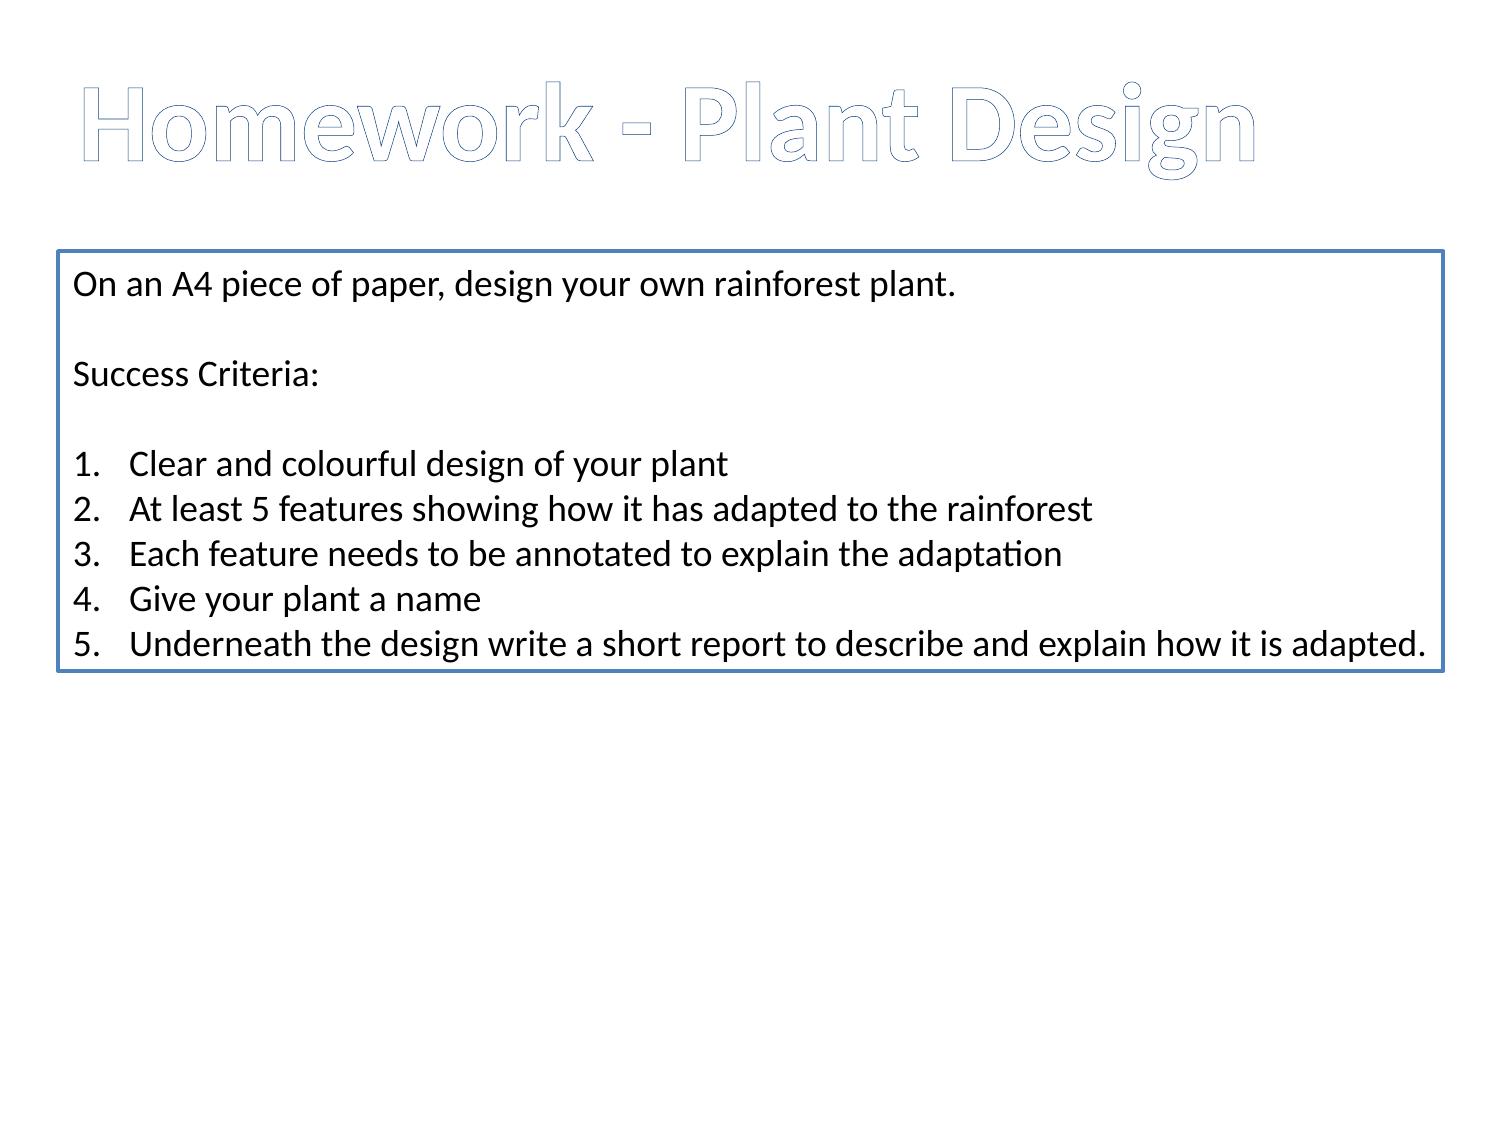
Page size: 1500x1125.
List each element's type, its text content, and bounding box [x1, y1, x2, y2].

text_box On an A4 piece of paper, design your own rainforest plant. Success Criteria: Clear and colourful design of your plant At least 5 features showing how it has adapted to the rainforest Each feature needs to be annotated to explain the adaptation Give your plant a name Underneath the design write a short report to describe and explain how it is adapted. [56, 249, 1445, 673]
text_box Homework - Plant Design [62, 40, 1277, 191]
